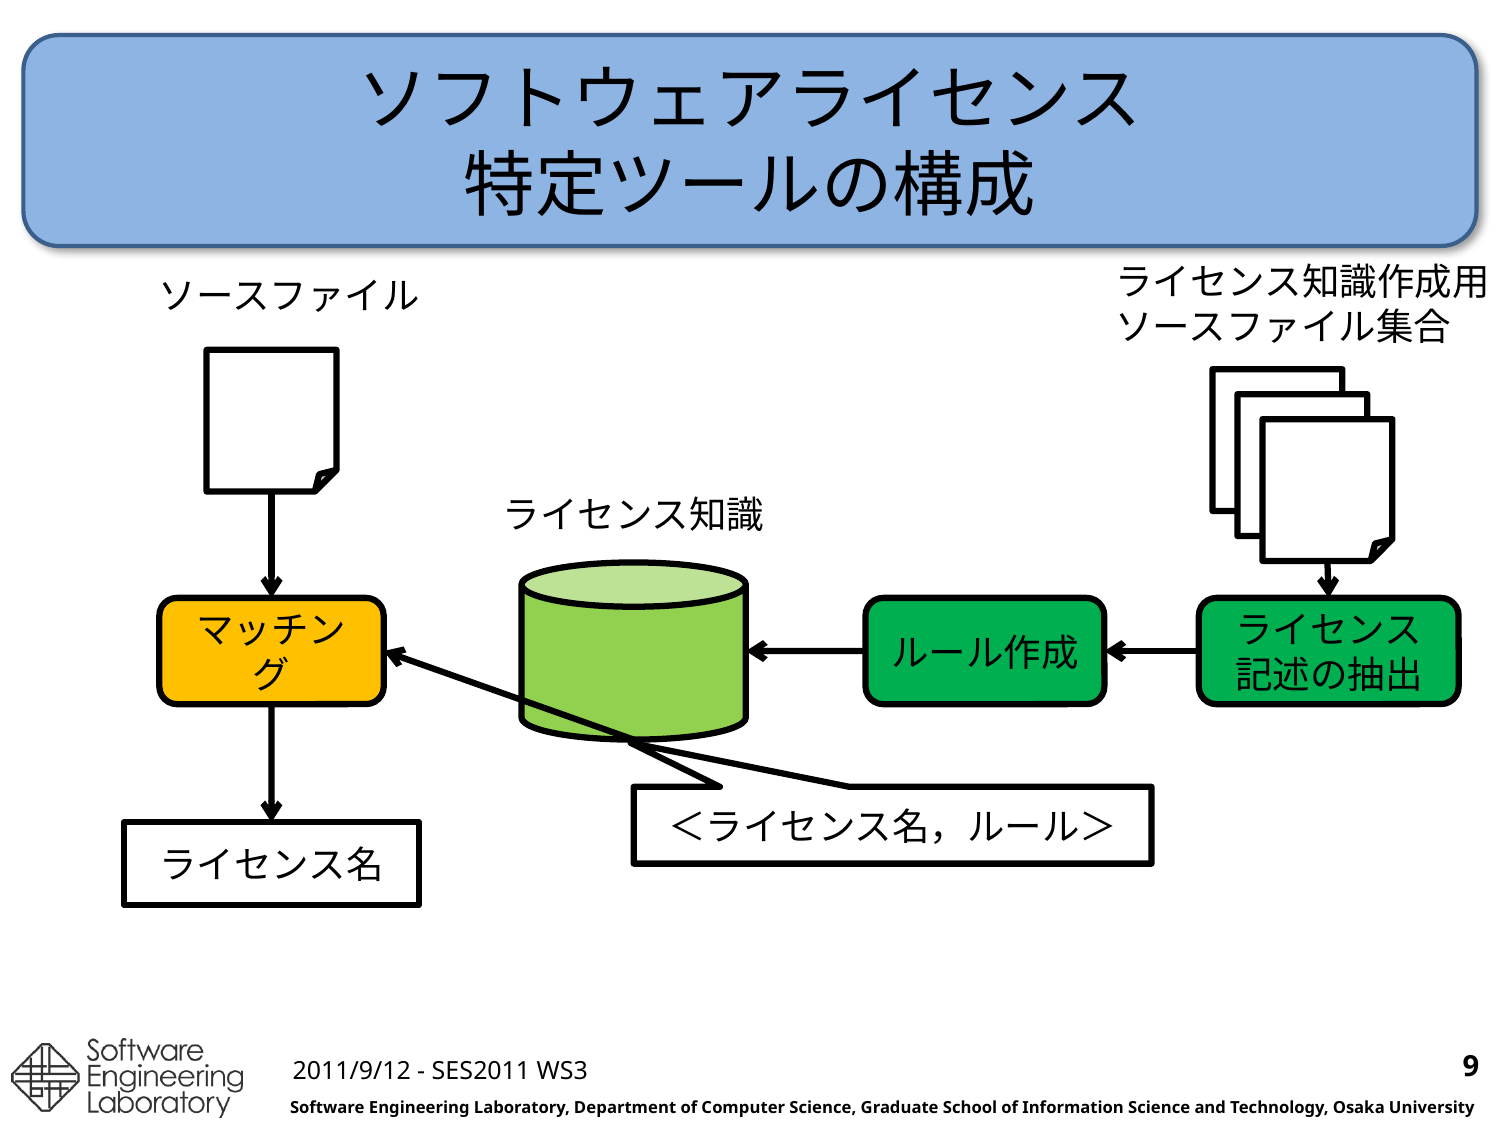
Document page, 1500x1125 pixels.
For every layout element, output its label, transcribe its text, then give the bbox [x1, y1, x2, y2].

title ソフトウェアライセンス 特定ツールの構成 [75, 45, 1425, 233]
text_box マッチング [157, 595, 386, 707]
text_box [519, 560, 748, 742]
text_box ライセンス名 [122, 820, 421, 907]
text_box [1235, 392, 1370, 539]
text_box ＜ライセンス名，ルール＞ [628, 740, 1154, 866]
text_box ルール作成 [863, 595, 1107, 707]
text_box ライセンス知識 [488, 484, 780, 544]
text_box ライセンス知識作成用 ソースファイル集合 [1100, 250, 1500, 355]
text_box [1260, 417, 1395, 564]
slide_number 9 [1417, 1039, 1495, 1083]
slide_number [277, 1046, 628, 1083]
text_box ソースファイル [144, 264, 435, 324]
text_box [1210, 367, 1345, 514]
text_box [204, 347, 339, 494]
picture [11, 1038, 243, 1118]
text_box ライセンス記述の抽出 [1196, 595, 1461, 707]
